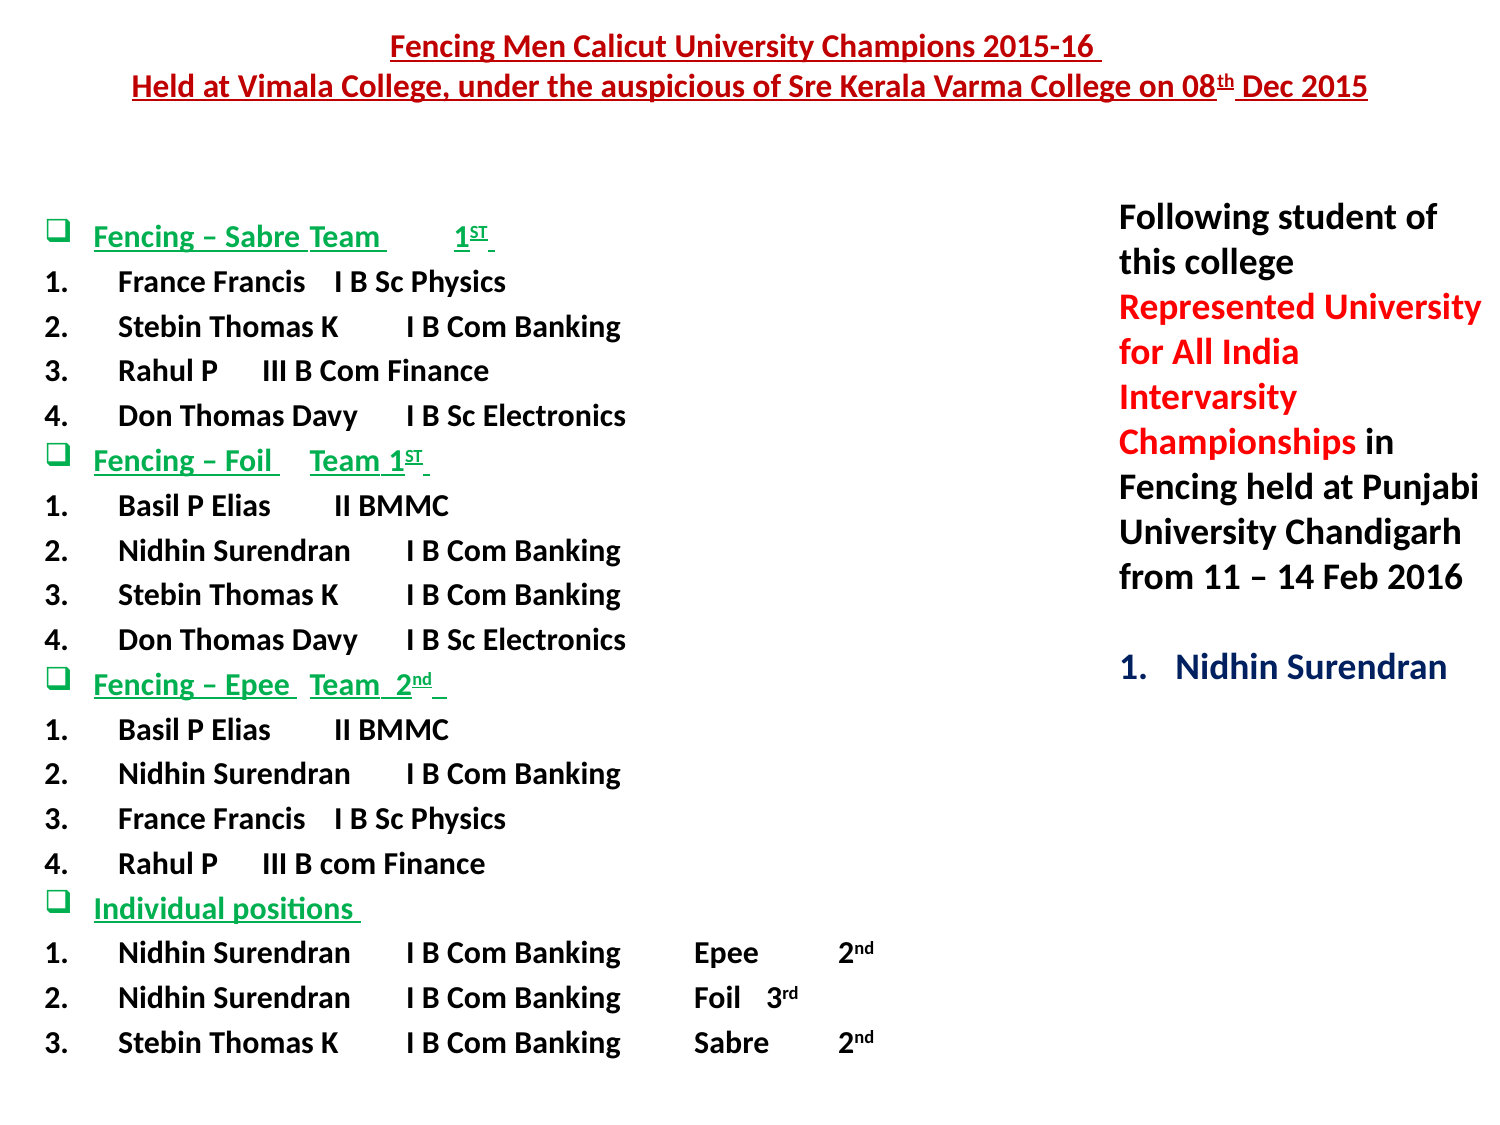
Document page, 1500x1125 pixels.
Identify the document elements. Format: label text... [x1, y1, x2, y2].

title Fencing Men Calicut University Champions 2015-16 Held at Vimala College, under the auspicious of Sre Kerala Varma College on 08th Dec 2015 [75, 45, 1425, 173]
text_box Following student of this college Represented University for All India Intervarsity Championships in Fencing held at Punjabi University Chandigarh from 11 – 14 Feb 2016 Nidhin Surendran [1104, 184, 1500, 740]
list Fencing – Sabre Team 1ST France Francis I B Sc Physics Stebin Thomas K I B Com Banking Rahul P III B Com Finance Don Thomas Davy I B Sc Electronics Fencing – Foil Team 1ST Basil P Elias II BMMC Nidhin Surendran I B Com Banking Stebin Thomas K I B Com Banking Don Thomas Davy I B Sc Electronics Fencing – Epee Team 2nd Basil P Elias II BMMC Nidhin Surendran I B Com Banking France Francis I B Sc Physics Rahul P III B com Finance Individual positions Nidhin Surendran I B Com Banking Epee 2nd Nidhin Surendran I B Com Banking Foil 3rd Stebin Thomas K I B Com Banking Sabre 2nd [29, 208, 1483, 1083]
